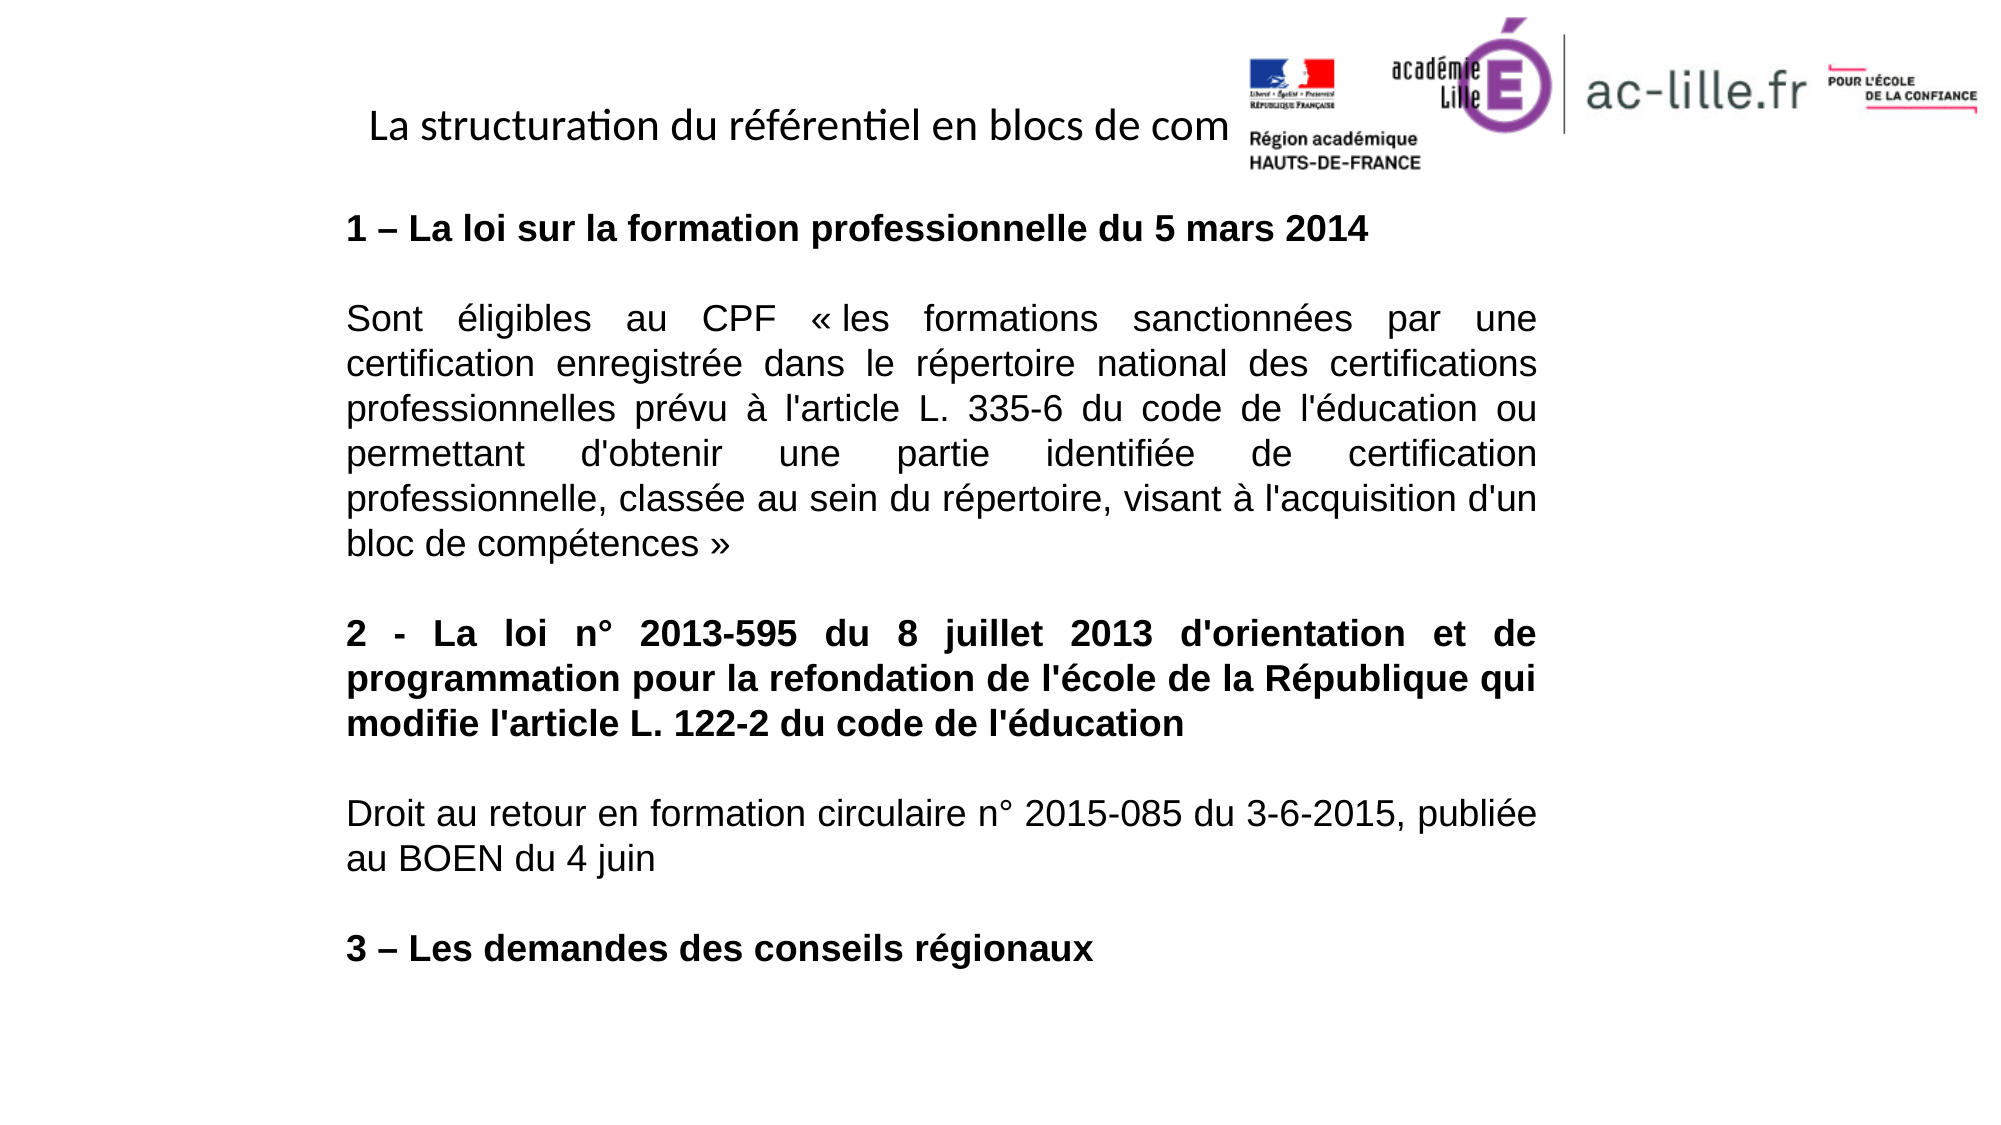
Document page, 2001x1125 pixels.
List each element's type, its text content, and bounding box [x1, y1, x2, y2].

picture [1231, 0, 2000, 201]
title La structuration du référentiel en blocs de compétences ? [350, 78, 1231, 196]
text_box 1 – La loi sur la formation professionnelle du 5 mars 2014 Sont éligibles au CPF « les formations sanctionnées par une certification enregistrée dans le répertoire national des certifications professionnelles prévu à l'article L. 335-6 du code de l'éducation ou permettant d'obtenir une partie identifiée de certification professionnelle, classée au sein du répertoire, visant à l'acquisition d'un bloc de compétences » 2 - La loi n° 2013-595 du 8 juillet 2013 d'orientation et de programmation pour la refondation de l'école de la République qui modifie l'article L. 122-2 du code de l'éducation Droit au retour en formation circulaire n° 2015-085 du 3-6-2015, publiée au BOEN du 4 juin 3 – Les demandes des conseils régionaux [331, 196, 1553, 1125]
